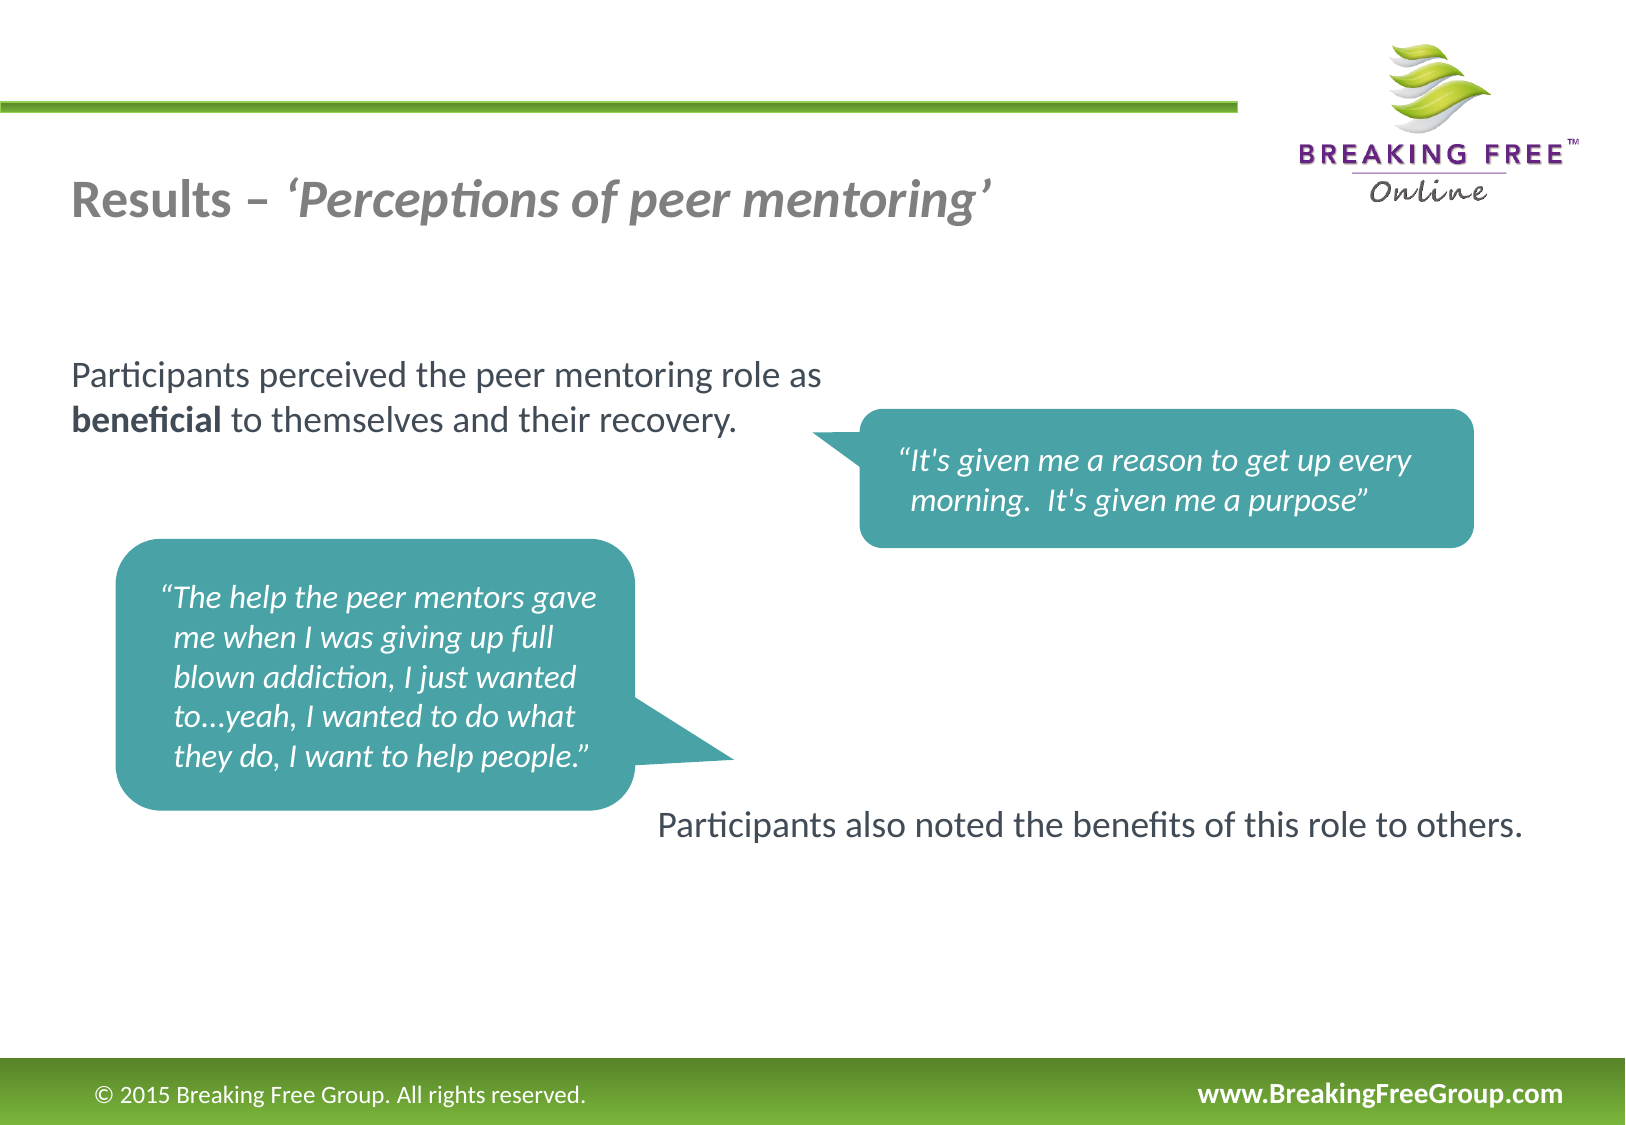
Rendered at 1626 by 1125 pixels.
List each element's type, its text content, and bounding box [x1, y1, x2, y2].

title Results – ‘Perceptions of peer mentoring’ [56, 125, 1510, 268]
text_box Participants perceived the peer mentoring role as beneficial to themselves and their recovery. Participants also noted the benefits of this role to others. [56, 297, 1557, 853]
picture [1296, 41, 1581, 204]
